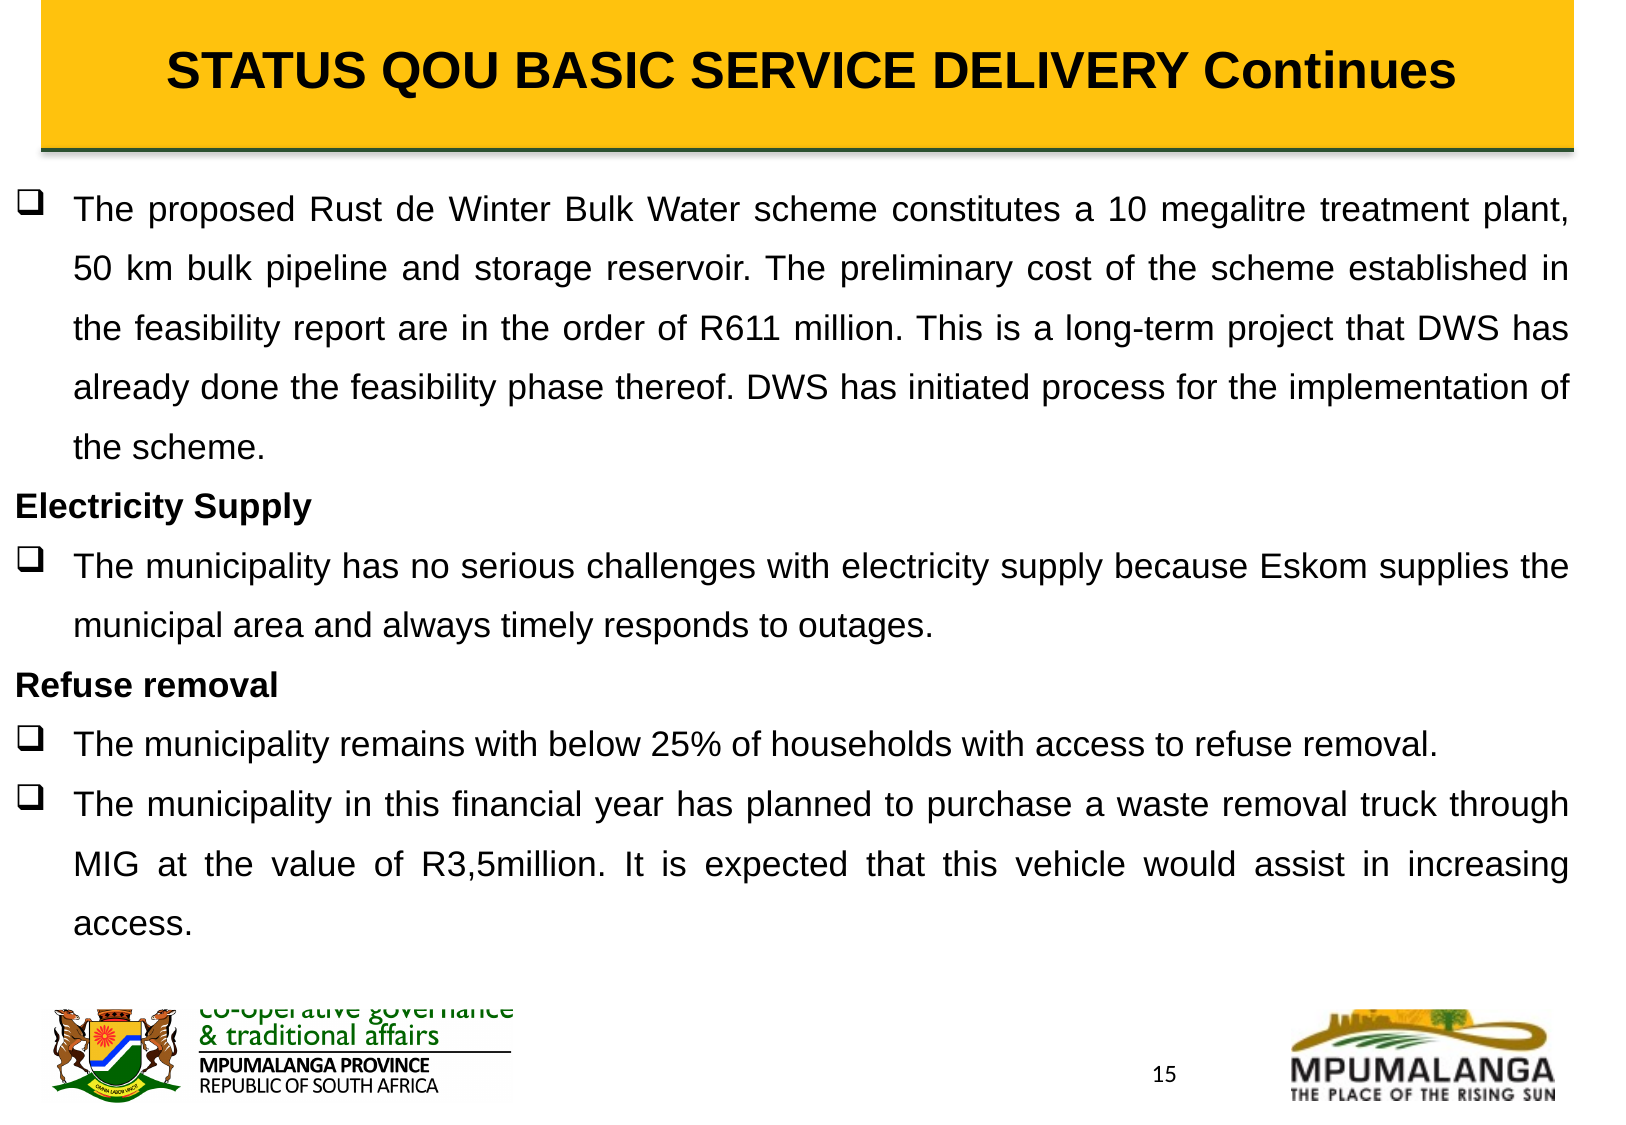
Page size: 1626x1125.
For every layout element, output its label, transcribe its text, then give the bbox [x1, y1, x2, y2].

list [19, 149, 1548, 161]
text_box The proposed Rust de Winter Bulk Water scheme constitutes a 10 megalitre treatment plant, 50 km bulk pipeline and storage reservoir. The preliminary cost of the scheme established in the feasibility report are in the order of R611 million. This is a long-term project that DWS has already done the feasibility phase thereof. DWS has initiated process for the implementation of the scheme. Electricity Supply The municipality has no serious challenges with electricity supply because Eskom supplies the municipal area and always timely responds to outages. Refuse removal The municipality remains with below 25% of households with access to refuse removal. The municipality in this financial year has planned to purchase a waste removal truck through MIG at the value of R3,5million. It is expected that this vehicle would assist in increasing access. [0, 161, 1586, 1010]
picture [41, 1010, 513, 1103]
slide_number 15 [812, 1042, 1193, 1103]
picture [1291, 1010, 1555, 1101]
title STATUS QOU BASIC SERVICE DELIVERY Continues [0, 0, 1625, 135]
